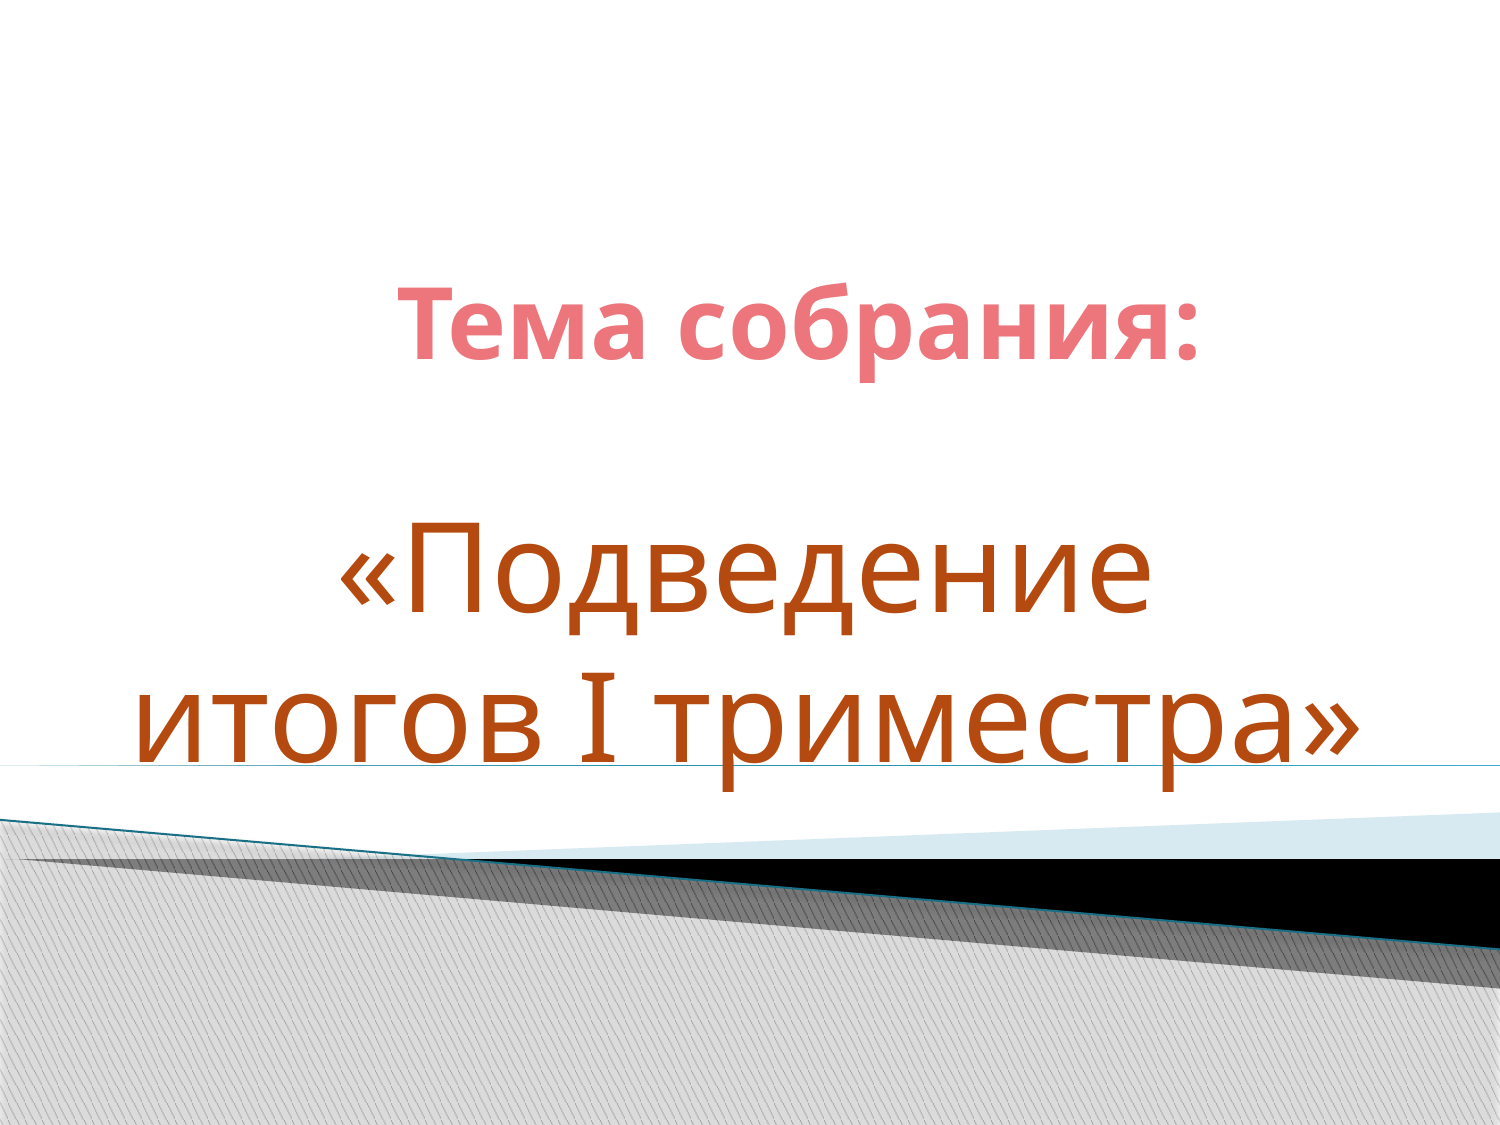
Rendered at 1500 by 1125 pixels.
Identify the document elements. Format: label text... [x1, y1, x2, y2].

picture [244, 879, 1500, 989]
picture [5, 859, 117, 868]
title Тема собрания: [210, 164, 1388, 387]
subtitle «Подведение итогов I триместра» [117, 480, 1388, 879]
